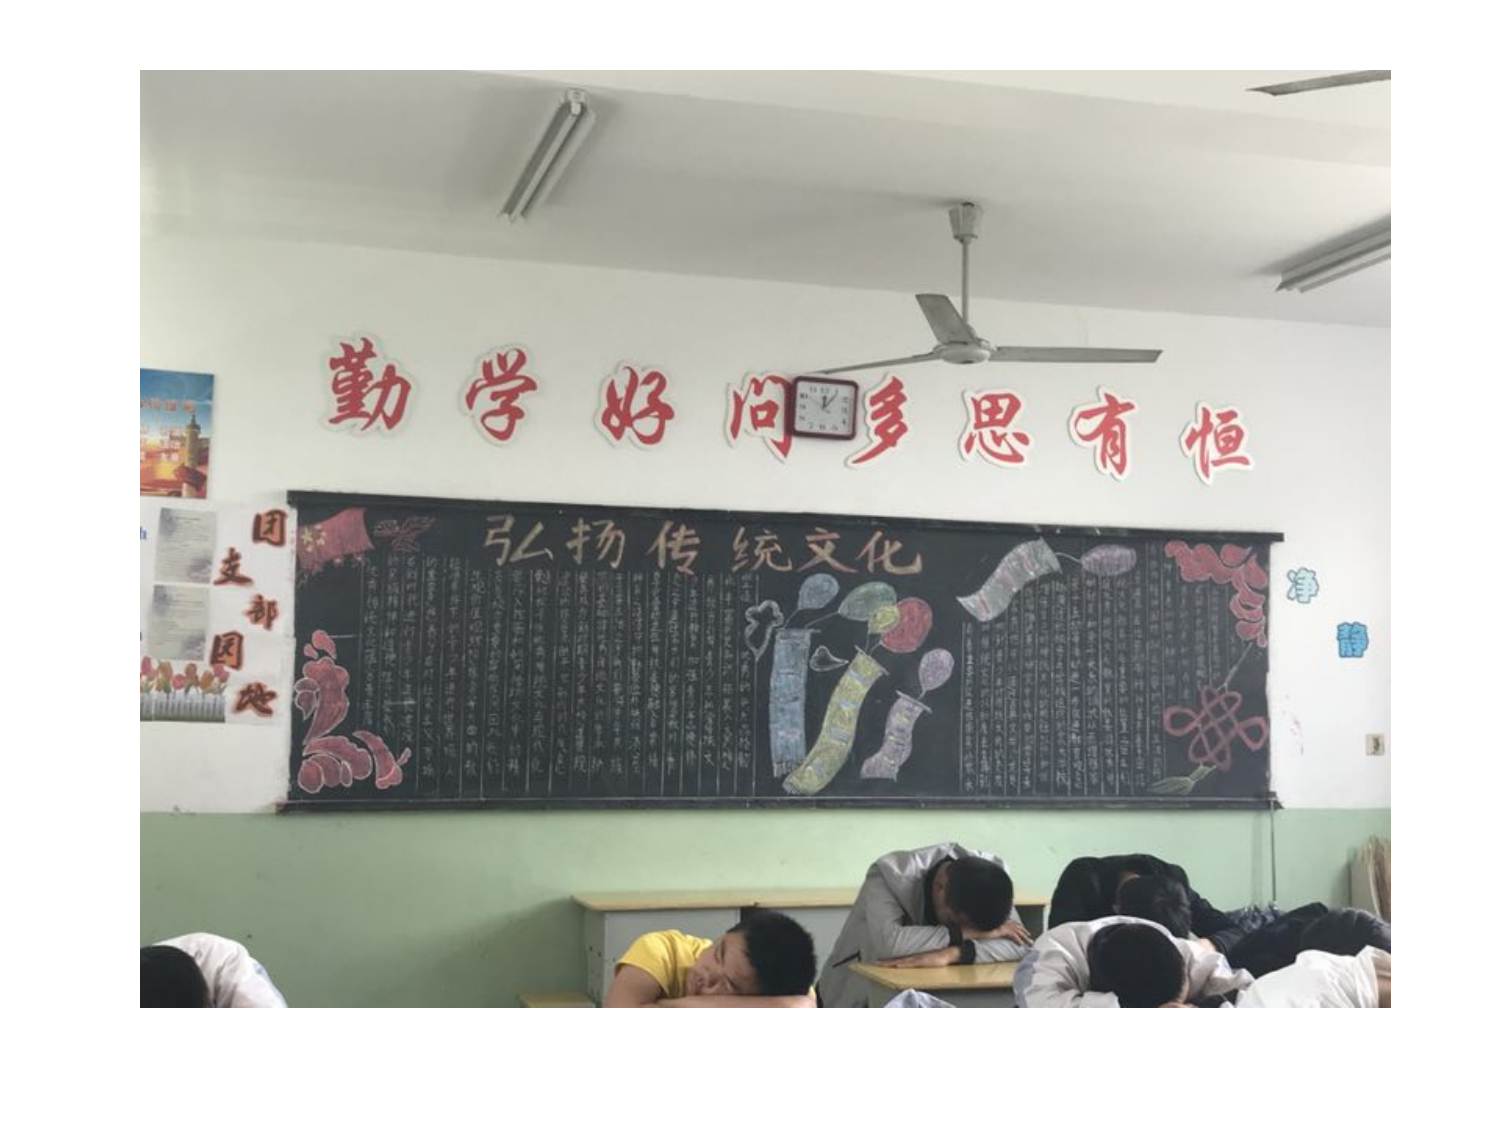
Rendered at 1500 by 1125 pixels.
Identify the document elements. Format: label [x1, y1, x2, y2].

picture [140, 70, 1391, 1009]
